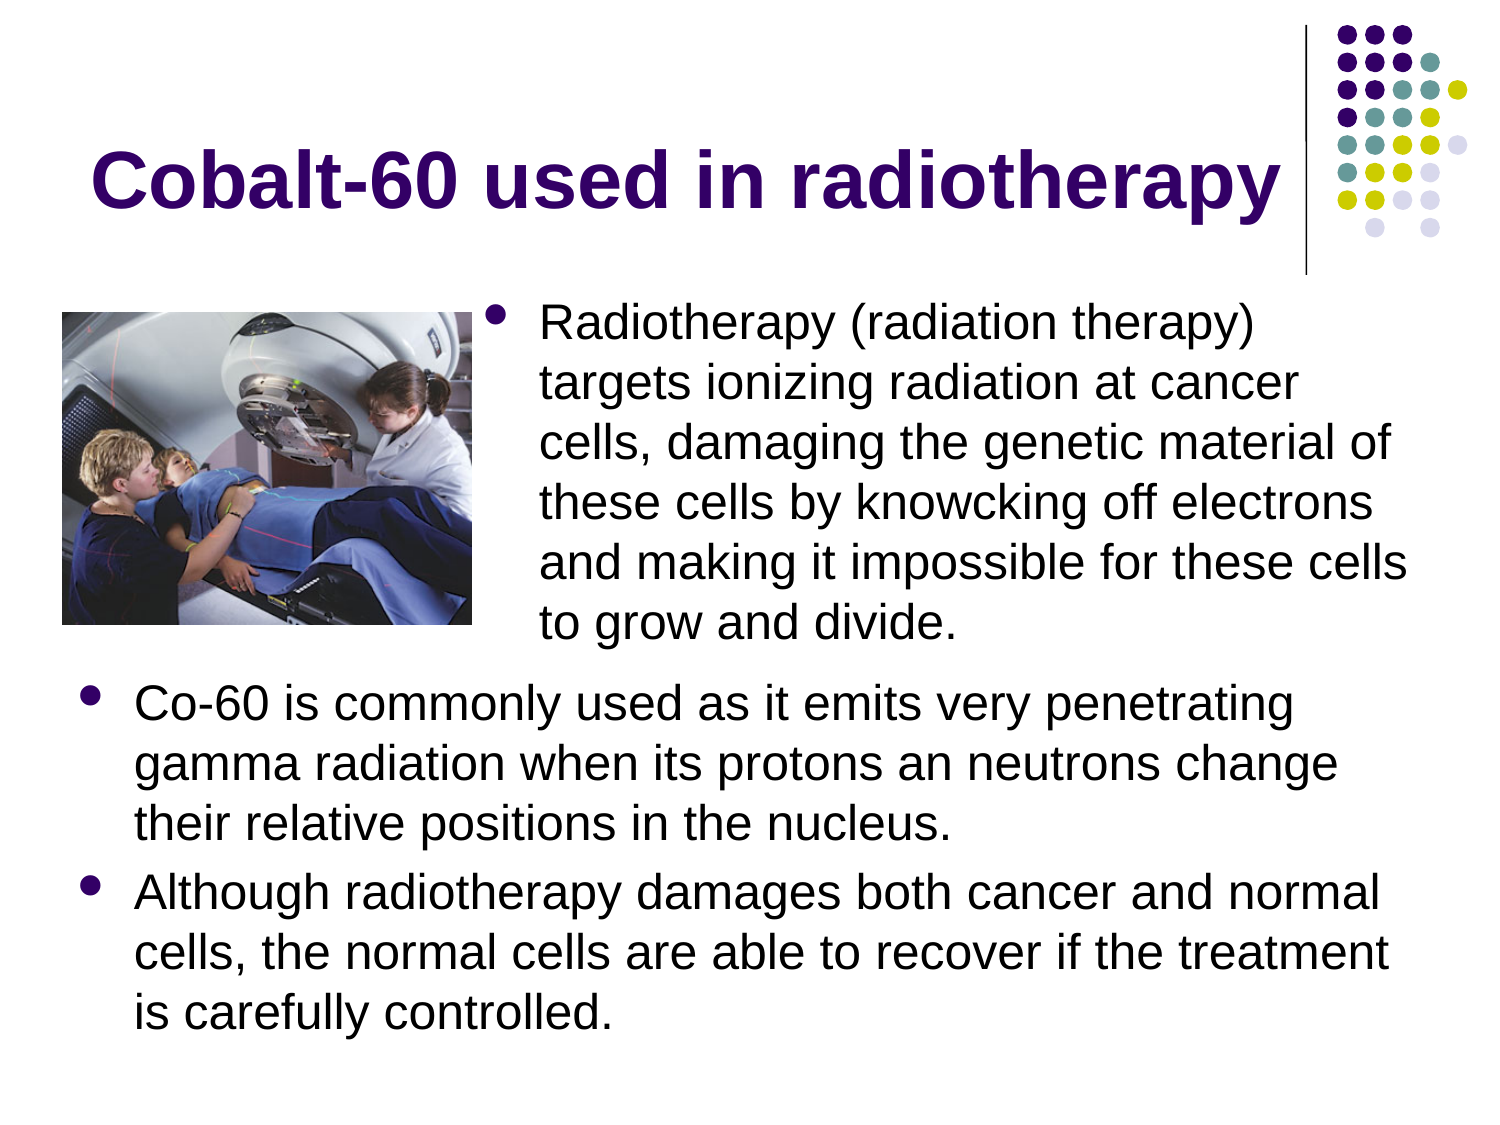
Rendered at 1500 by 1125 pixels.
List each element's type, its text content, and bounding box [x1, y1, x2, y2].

picture [62, 312, 472, 626]
list Radiotherapy (radiation therapy) targets ionizing radiation at cancer cells, damaging the genetic material of these cells by knowcking off electrons and making it impossible for these cells to grow and divide. [467, 282, 1425, 662]
title Cobalt-60 used in radiotherapy [75, 20, 1313, 233]
list Co-60 is commonly used as it emits very penetrating gamma radiation when its protons an neutrons change their relative positions in the nucleus. Although radiotherapy damages both cancer and normal cells, the normal cells are able to recover if the treatment is carefully controlled. [62, 662, 1450, 1068]
